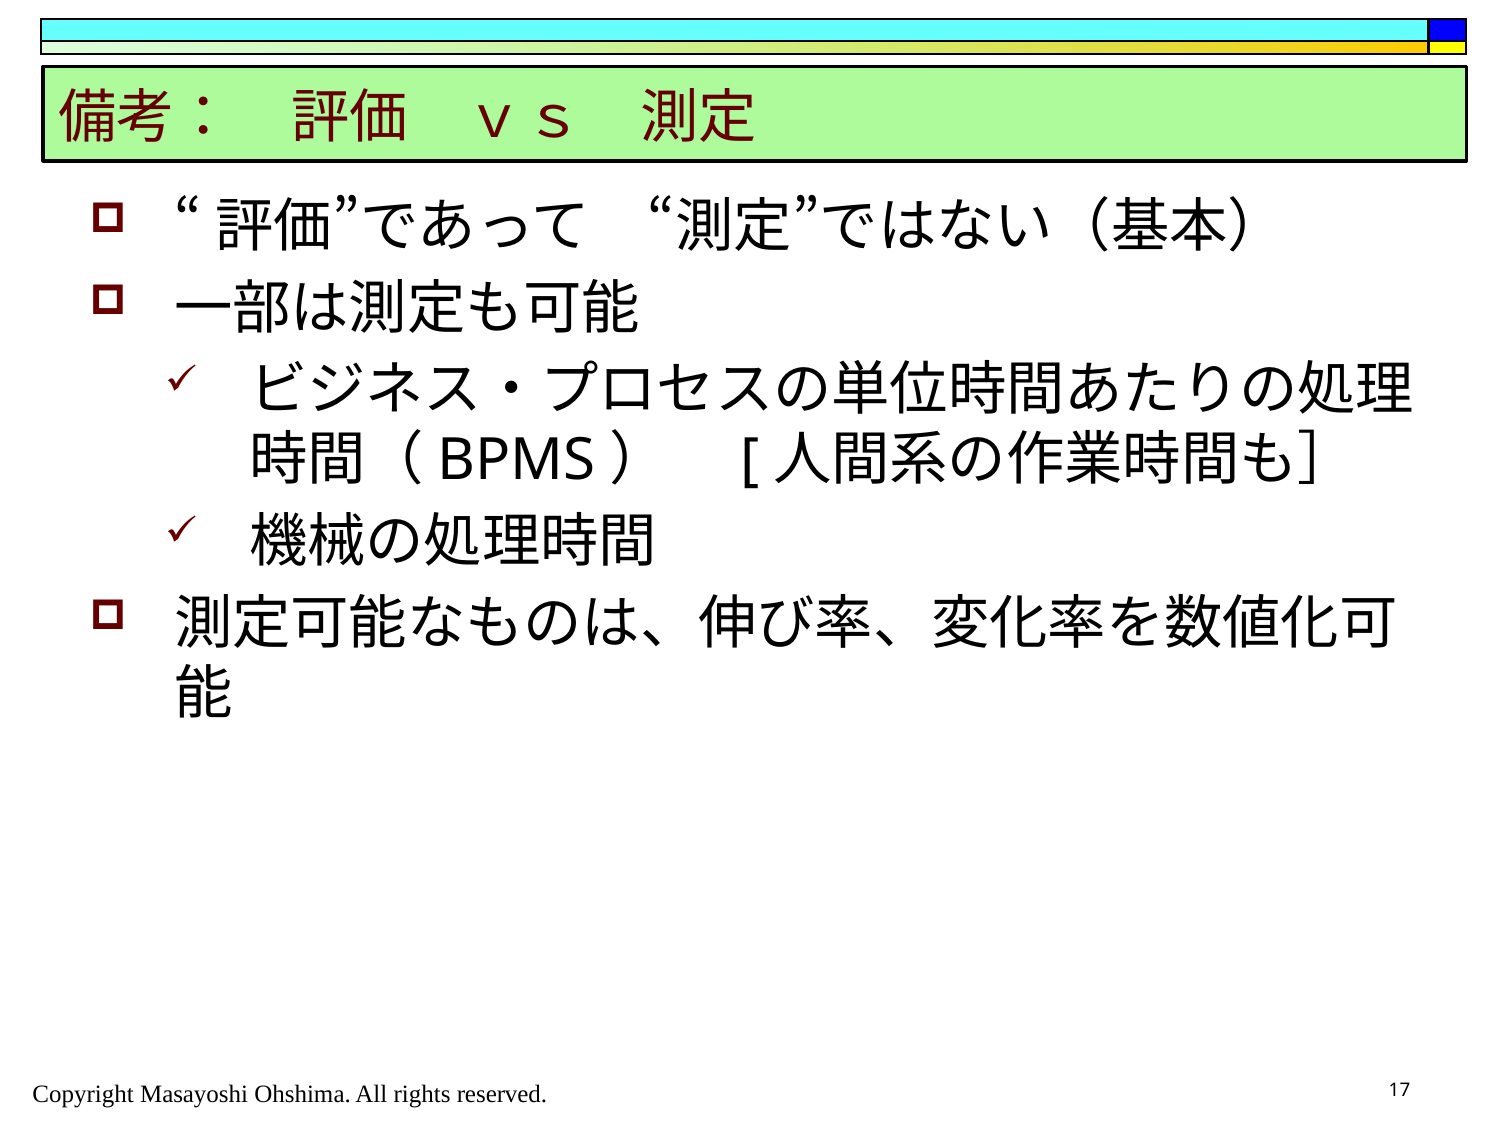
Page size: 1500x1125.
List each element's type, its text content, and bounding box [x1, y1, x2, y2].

title 備考： 評価 ｖｓ 測定 [41, 65, 1468, 163]
text_box 17 [1112, 1070, 1425, 1100]
text_box “評価”であって “測定”ではない（基本） 一部は測定も可能 ビジネス・プロセスの単位時間あたりの処理時間（BPMS） [人間系の作業時間も］ 機械の処理時間 測定可能なものは、伸び率、変化率を数値化可能 [74, 180, 1436, 1056]
